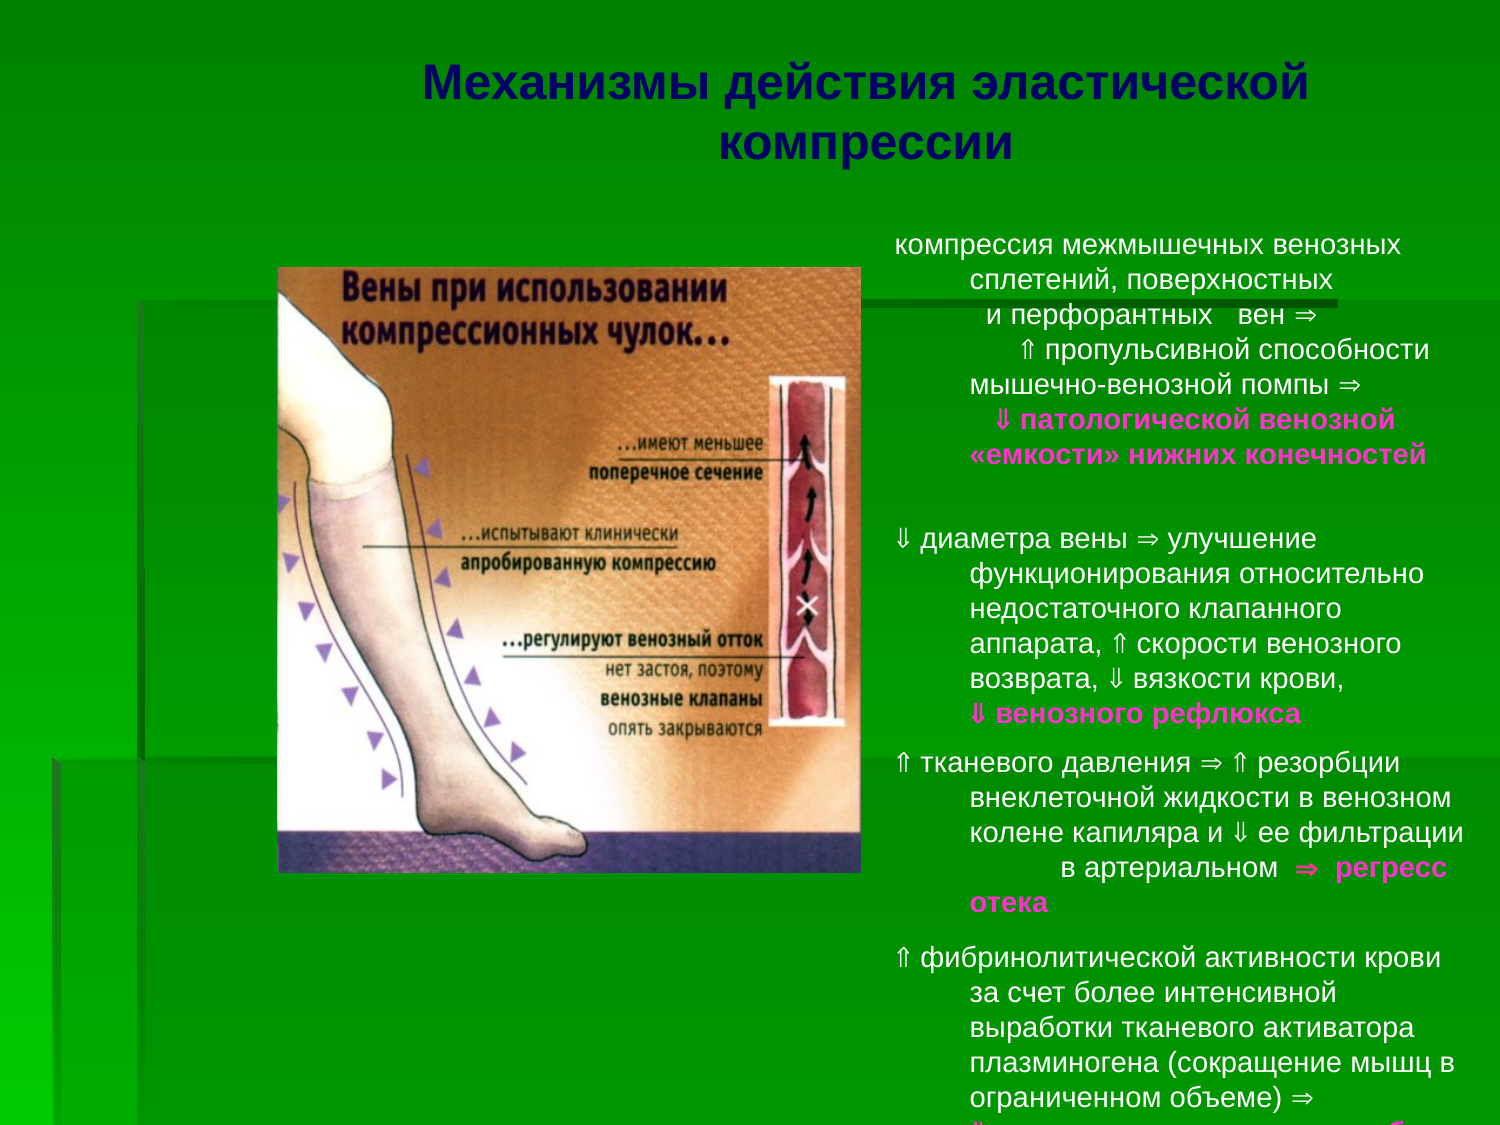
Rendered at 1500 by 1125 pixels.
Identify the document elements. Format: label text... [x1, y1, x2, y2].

picture [277, 266, 861, 873]
text_box компрессия межмышечных венозных сплетений, поверхностных и перфорантных вен   пропульсивной способности мышечно-венозной помпы   патологической венозной «емкости» нижних конечностей  диаметра вены  улучшение функционирования относительно недостаточного клапанного аппарата,  скорости венозного возврата,  вязкости крови,  венозного рефлюкса  тканевого давления   резорбции внеклеточной жидкости в венозном колене капиляра и  ее фильтрации в артериальном  регресс отека  фибринолитической активности крови за счет более интенсивной выработки тканевого активатора плазминогена (сокращение мышц в ограниченном объеме)   риска возникновения тромбоза [879, 168, 1483, 1125]
text_box Механизмы действия эластической компрессии [277, 42, 1455, 178]
